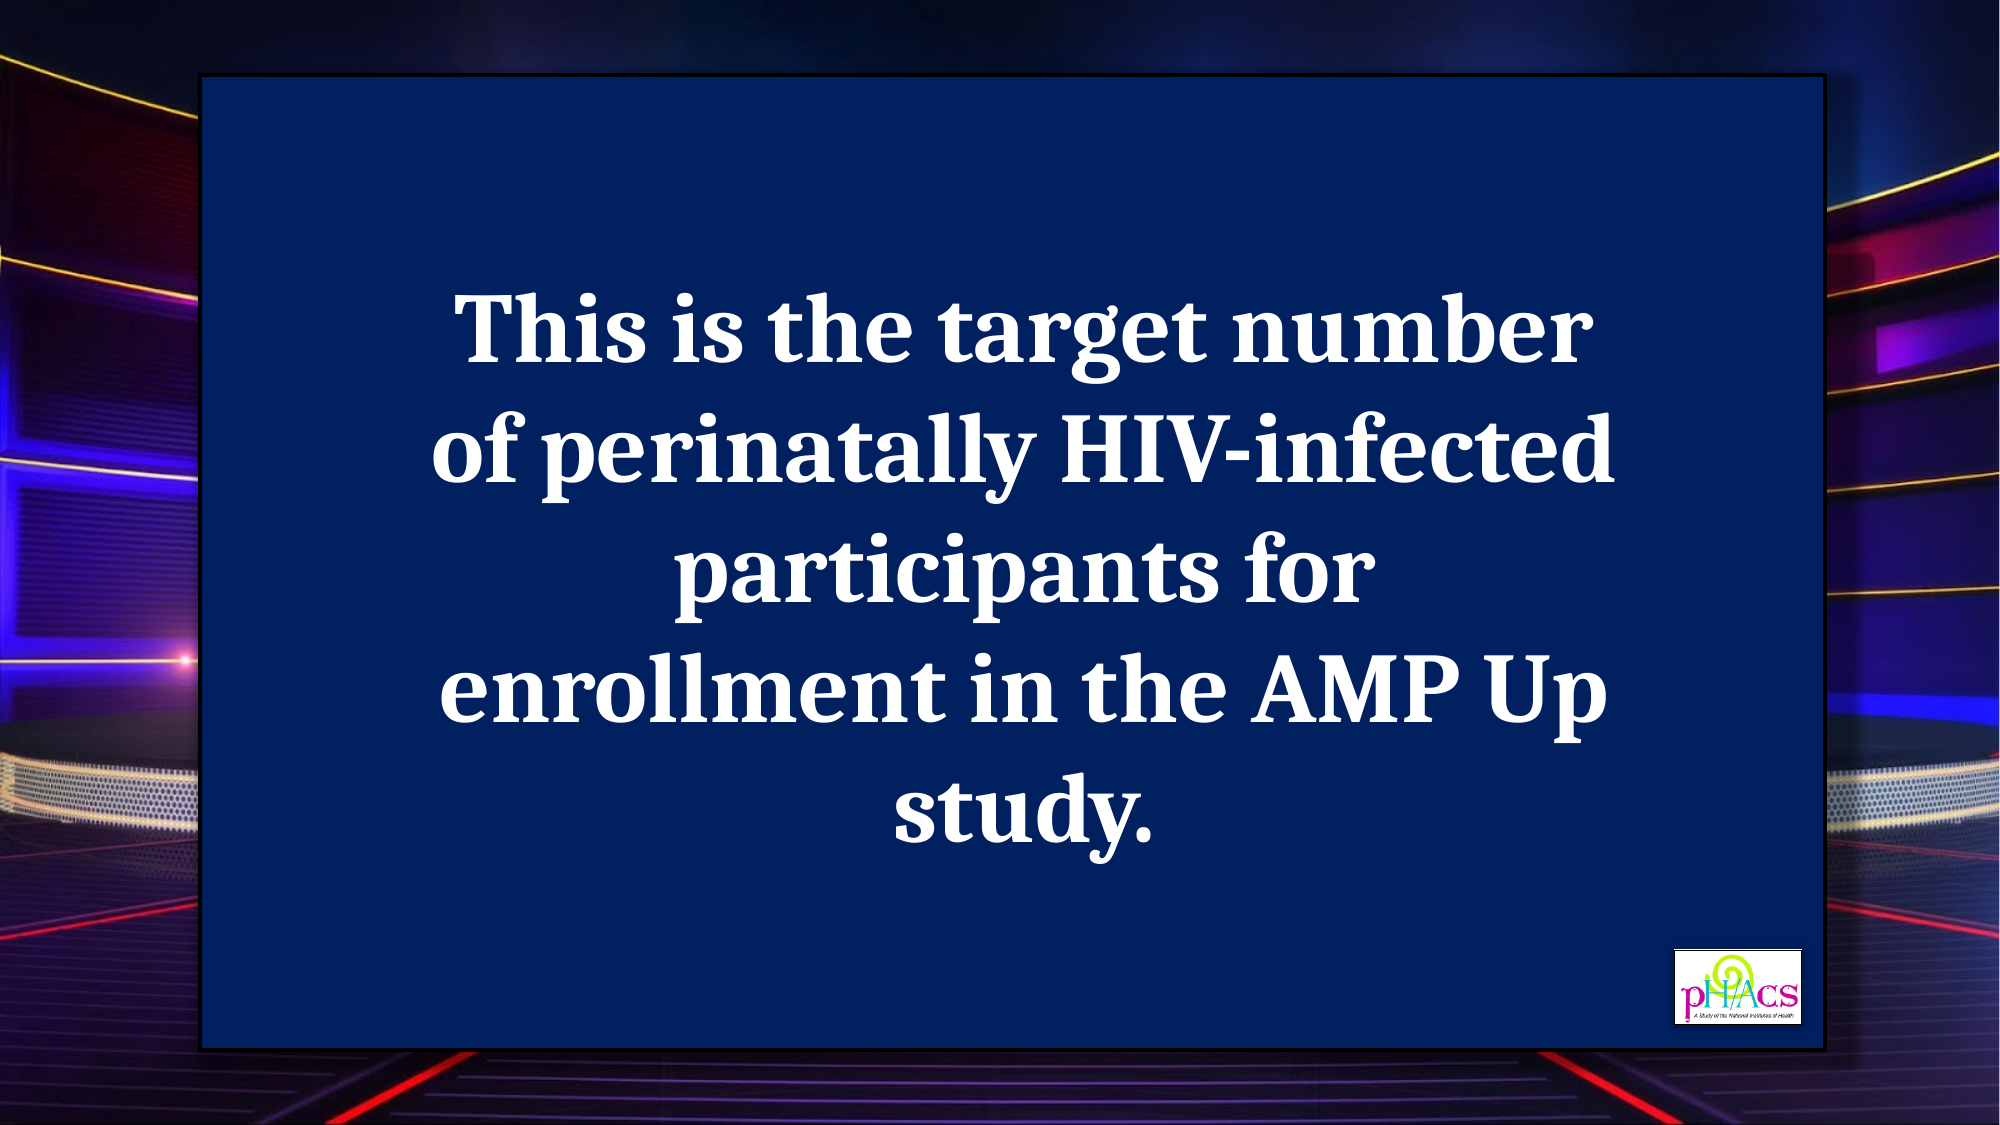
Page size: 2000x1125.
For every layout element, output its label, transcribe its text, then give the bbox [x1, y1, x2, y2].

text_box This is the target number of perinatally HIV-infected participants for enrollment in the AMP Up study. [399, 255, 1650, 870]
text_box [198, 73, 1827, 1052]
picture [0, 0, 2000, 1125]
